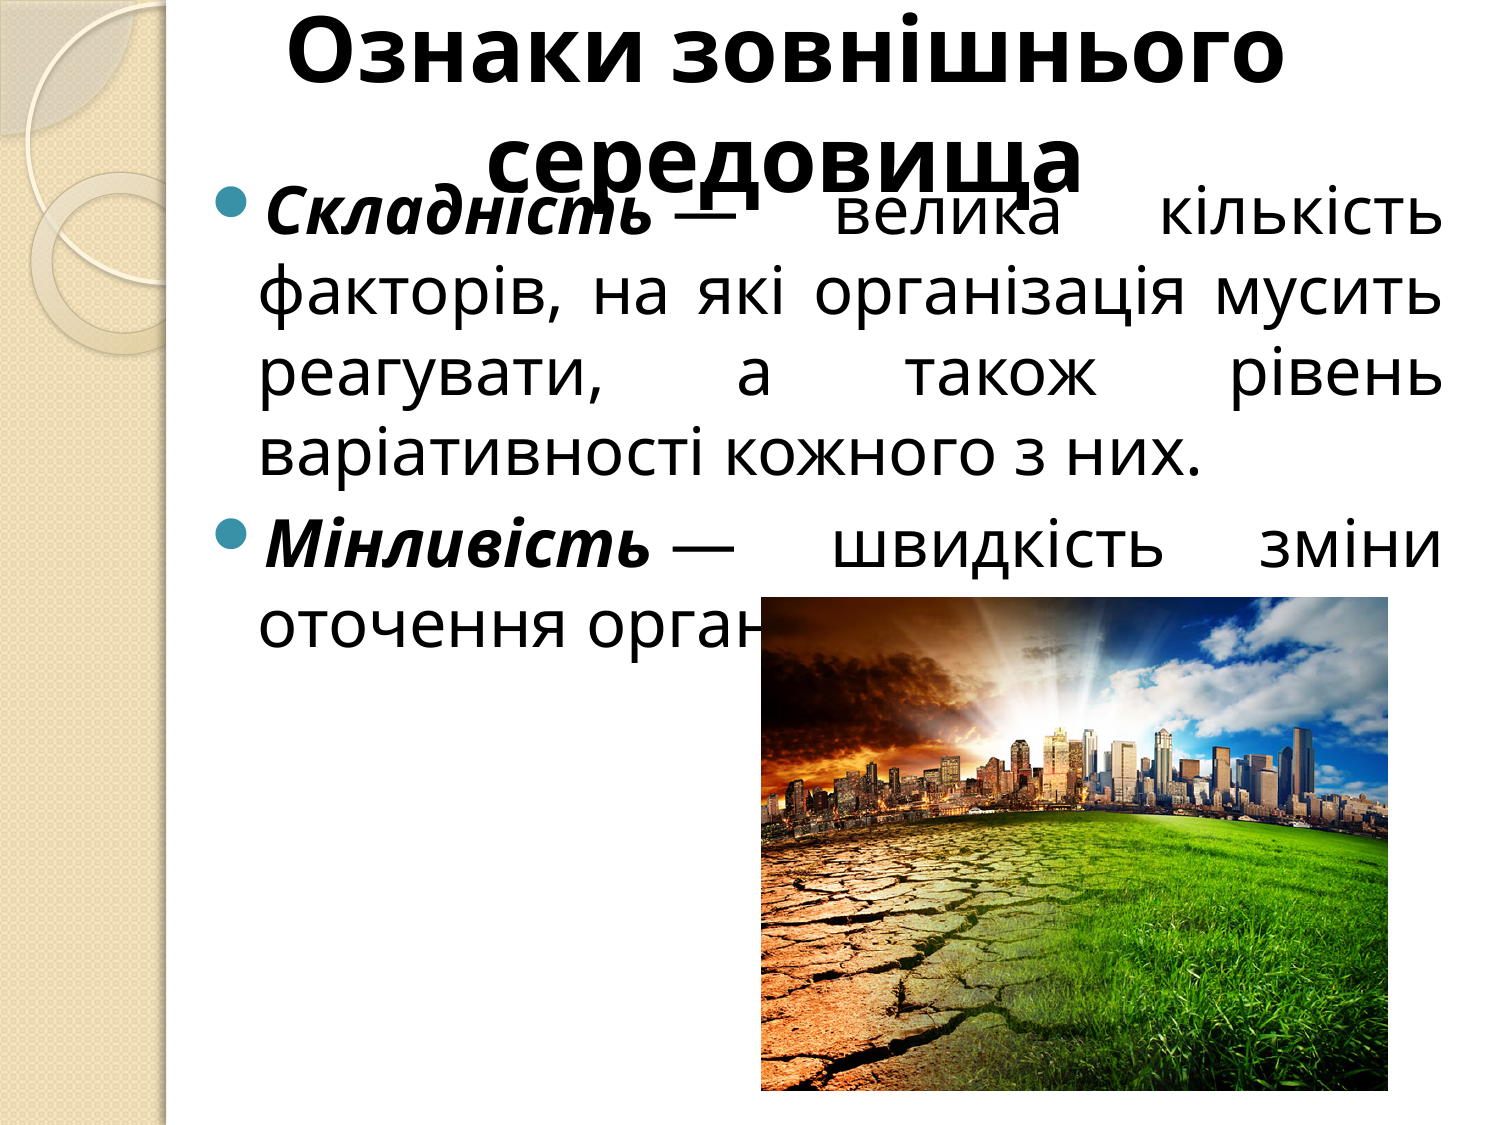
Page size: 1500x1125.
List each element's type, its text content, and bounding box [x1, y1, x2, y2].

list Складність — велика кількість факторів, на які організація мусить реагувати, а також рівень варіативності кожного з них. Мінливість — швидкість зміни оточення організації. [183, 160, 1461, 1039]
picture [761, 597, 1389, 1091]
title Ознаки зовнішнього середовища [53, 42, 1500, 159]
